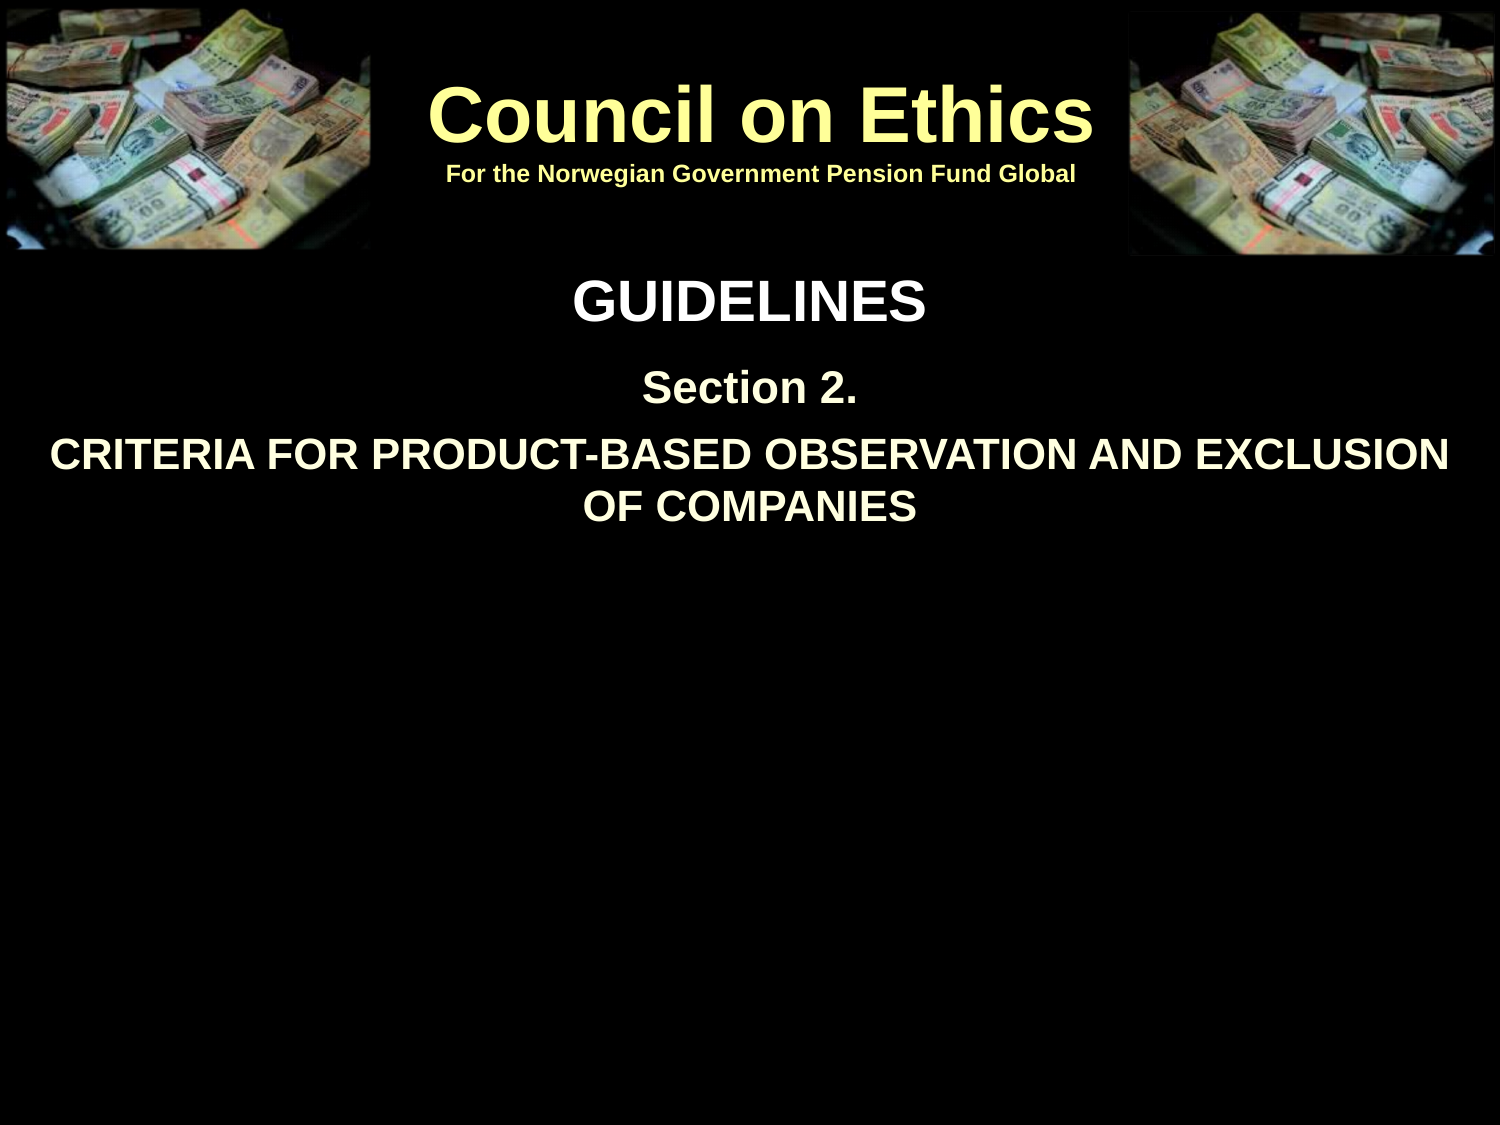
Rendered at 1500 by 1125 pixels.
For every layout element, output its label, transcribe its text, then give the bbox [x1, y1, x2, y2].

picture [1128, 11, 1495, 256]
title Council on Ethics For the Norwegian Government Pension Fund Global [407, 30, 1117, 221]
picture [5, 6, 372, 251]
list Guidelines Section 2. Criteria for product-based observation and exclusion of companies [0, 255, 1500, 1083]
